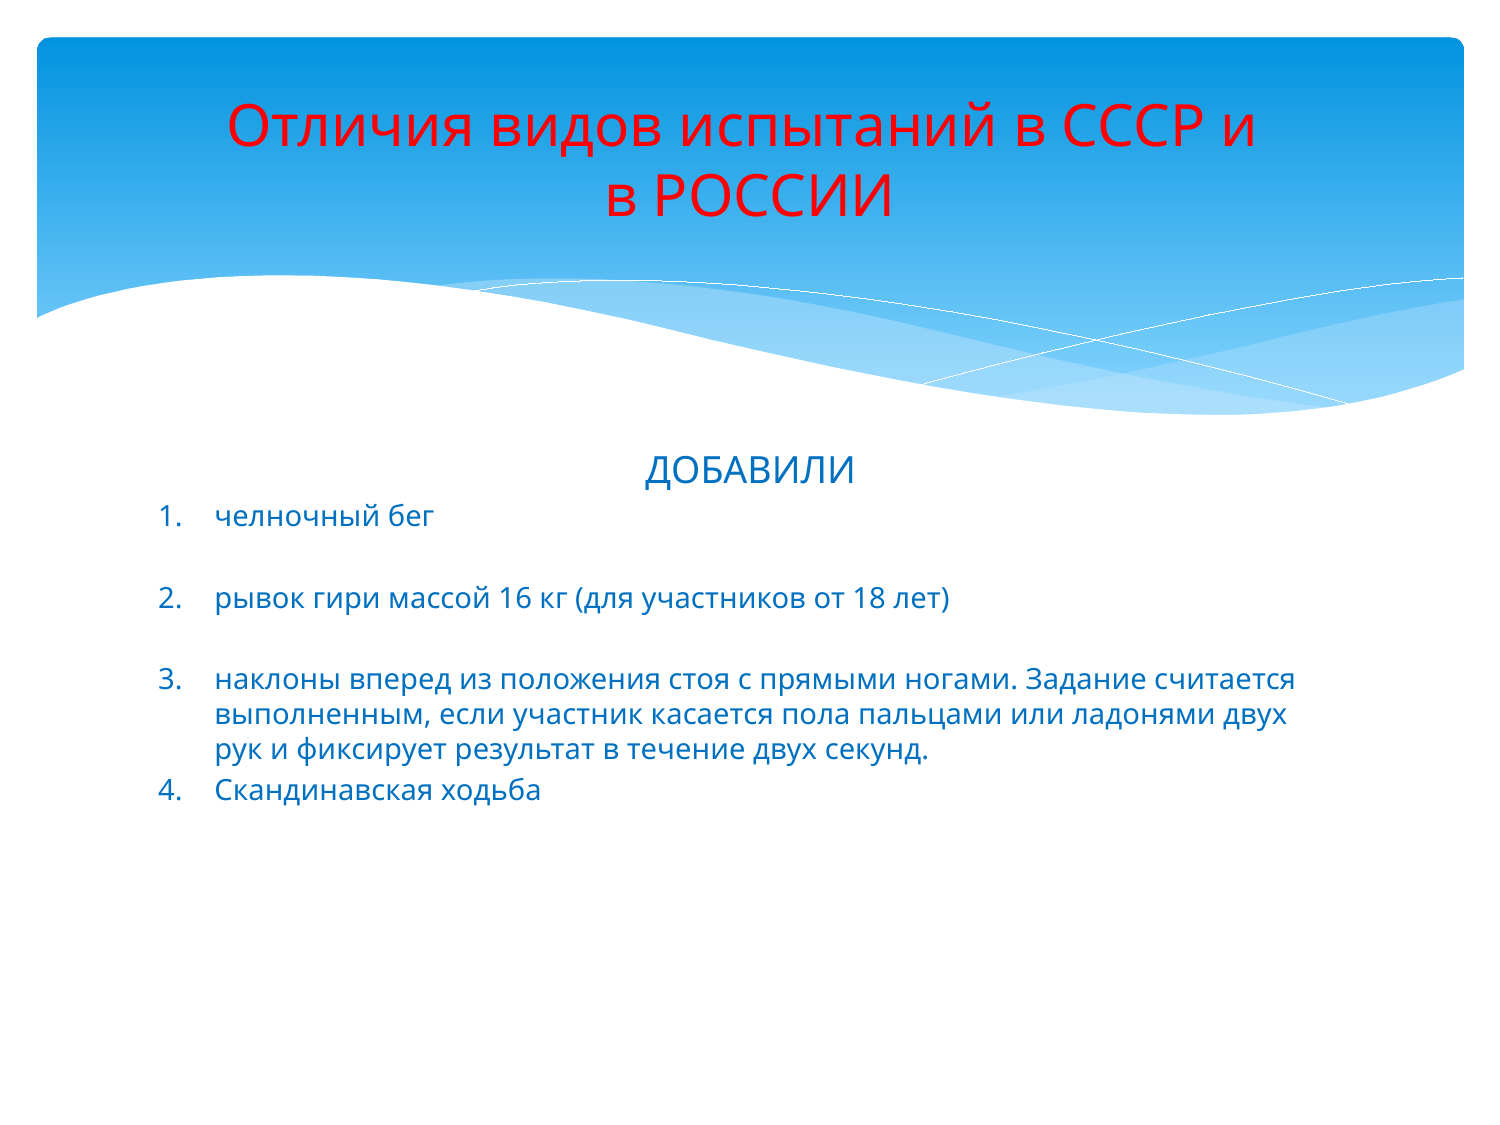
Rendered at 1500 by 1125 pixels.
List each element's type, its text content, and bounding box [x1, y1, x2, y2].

title Отличия видов испытаний в СССР и в РОССИИ [75, 55, 1425, 261]
list ДОБАВИЛИ челночный бег рывок гири массой 16 кг (для участников от 18 лет) наклоны вперед из положения стоя с прямыми ногами. Задание считается выполненным, если участник касается пола пальцами или ладонями двух рук и фиксирует результат в течение двух секунд. Скандинавская ходьба [143, 438, 1359, 1005]
